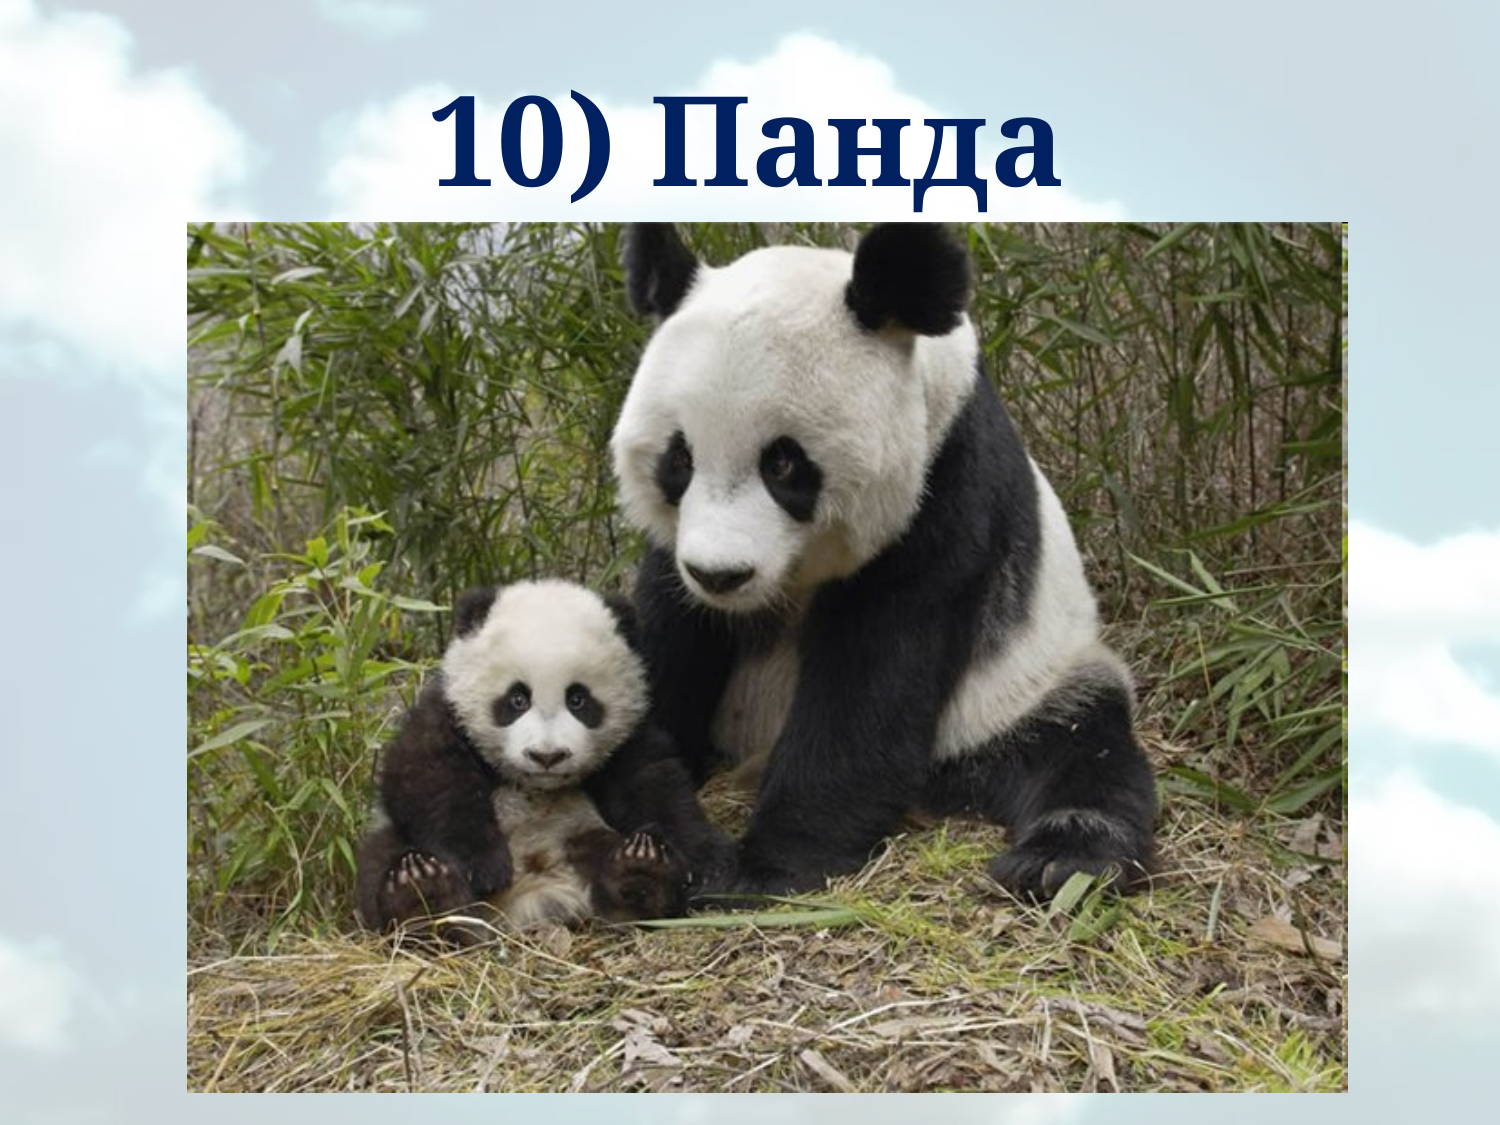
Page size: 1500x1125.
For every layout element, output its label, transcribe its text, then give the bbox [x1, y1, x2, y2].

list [187, 222, 1348, 1093]
title 10) Панда [17, 42, 1477, 231]
